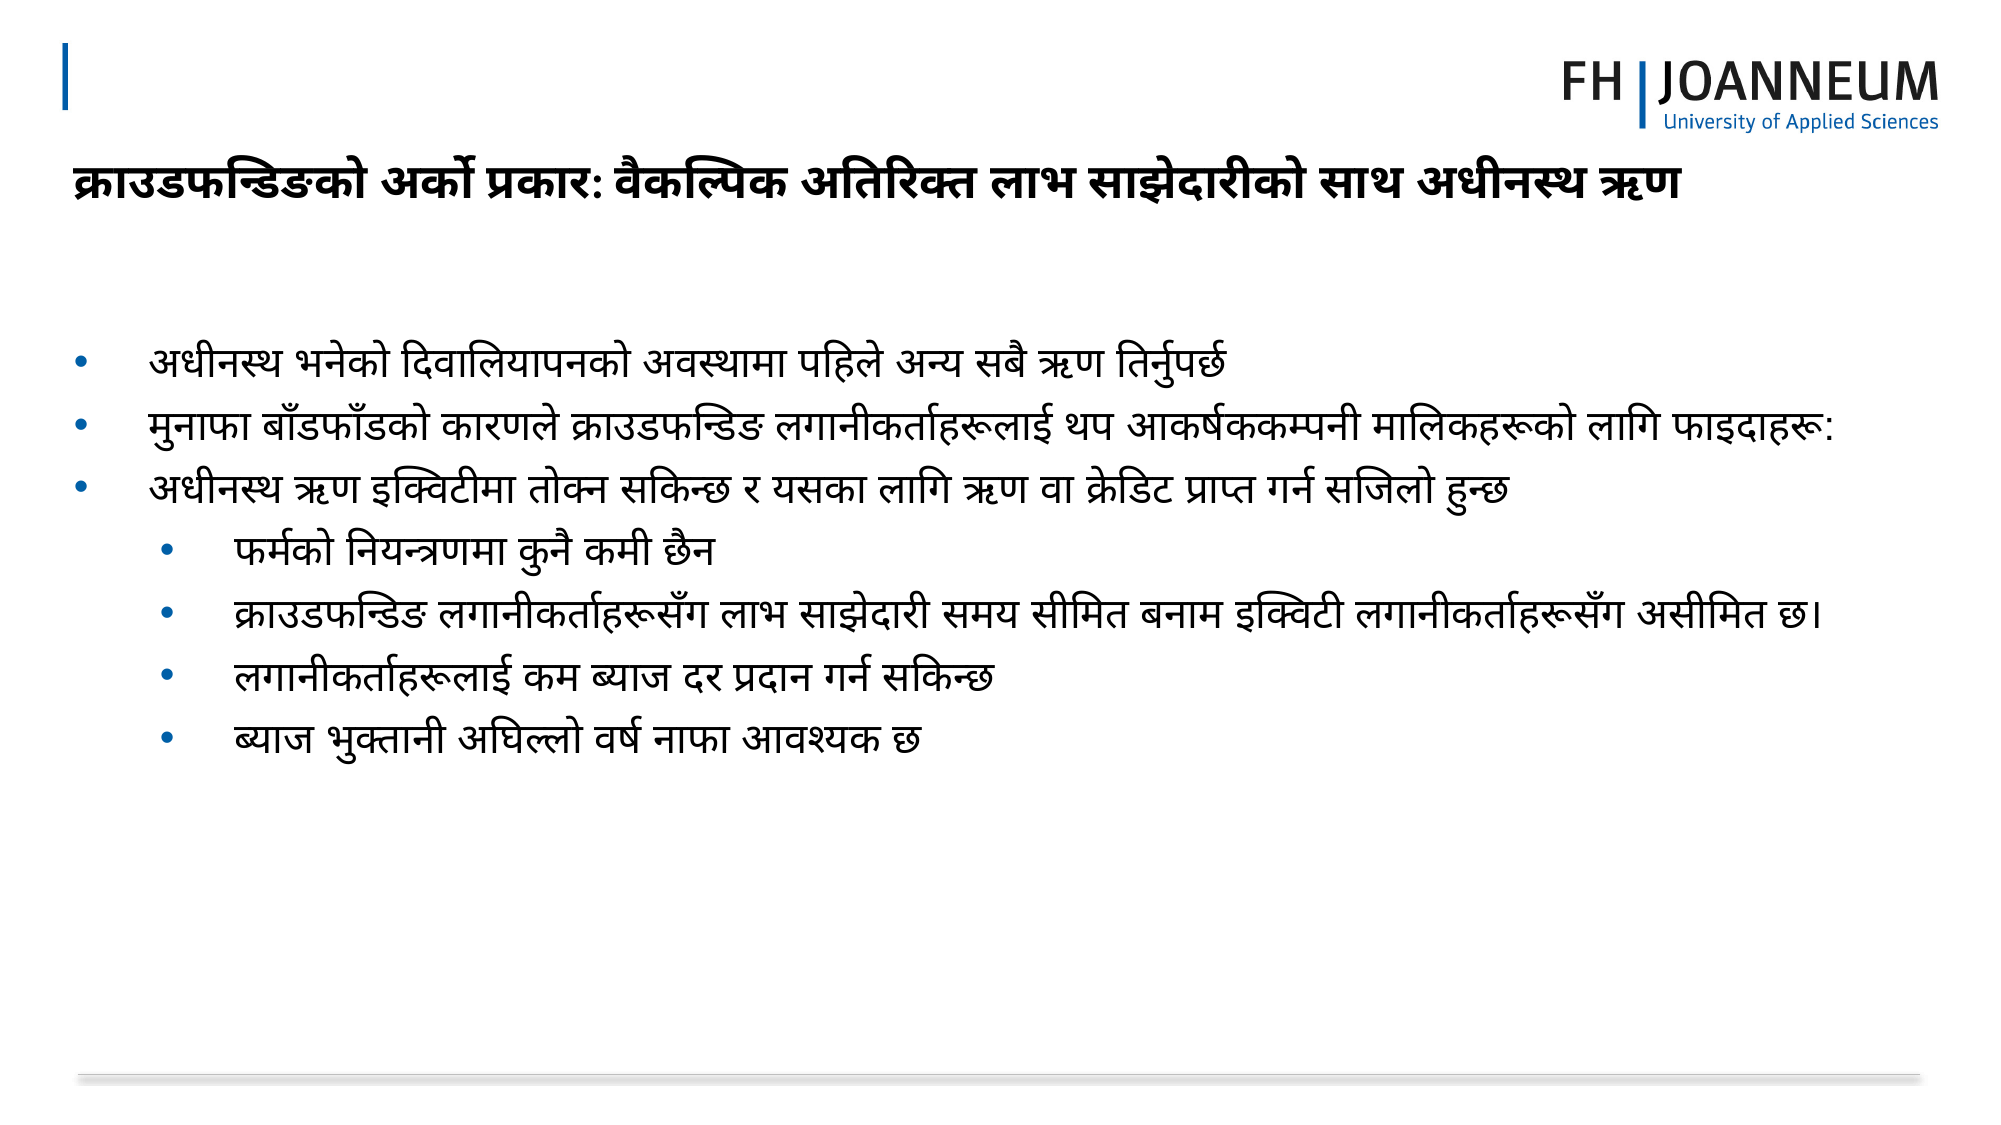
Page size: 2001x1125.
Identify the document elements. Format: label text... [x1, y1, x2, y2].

title क्राउडफन्डिङको अर्को प्रकार: वैकल्पिक अतिरिक्त लाभ साझेदारीको साथ अधीनस्थ ऋण [59, 143, 1941, 323]
list अधीनस्थ भनेको दिवालियापनको अवस्थामा पहिले अन्य सबै ऋण तिर्नुपर्छ मुनाफा बाँडफाँडको कारणले क्राउडफन्डिङ लगानीकर्ताहरूलाई थप आकर्षककम्पनी मालिकहरूको लागि फाइदाहरू: अधीनस्थ ऋण इक्विटीमा तोक्न सकिन्छ र यसका लागि ऋण वा क्रेडिट प्राप्त गर्न सजिलो हुन्छ फर्मको नियन्त्रणमा कुनै कमी छैन क्राउडफन्डिङ लगानीकर्ताहरूसँग लाभ साझेदारी समय सीमित बनाम इक्विटी लगानीकर्ताहरूसँग असीमित छ। लगानीकर्ताहरूलाई कम ब्याज दर प्रदान गर्न सकिन्छ ब्याज भुक्तानी अघिल्लो वर्ष नाफा आवश्यक छ [59, 328, 1941, 1000]
picture [0, 0, 142, 162]
picture [1539, 1, 2000, 179]
